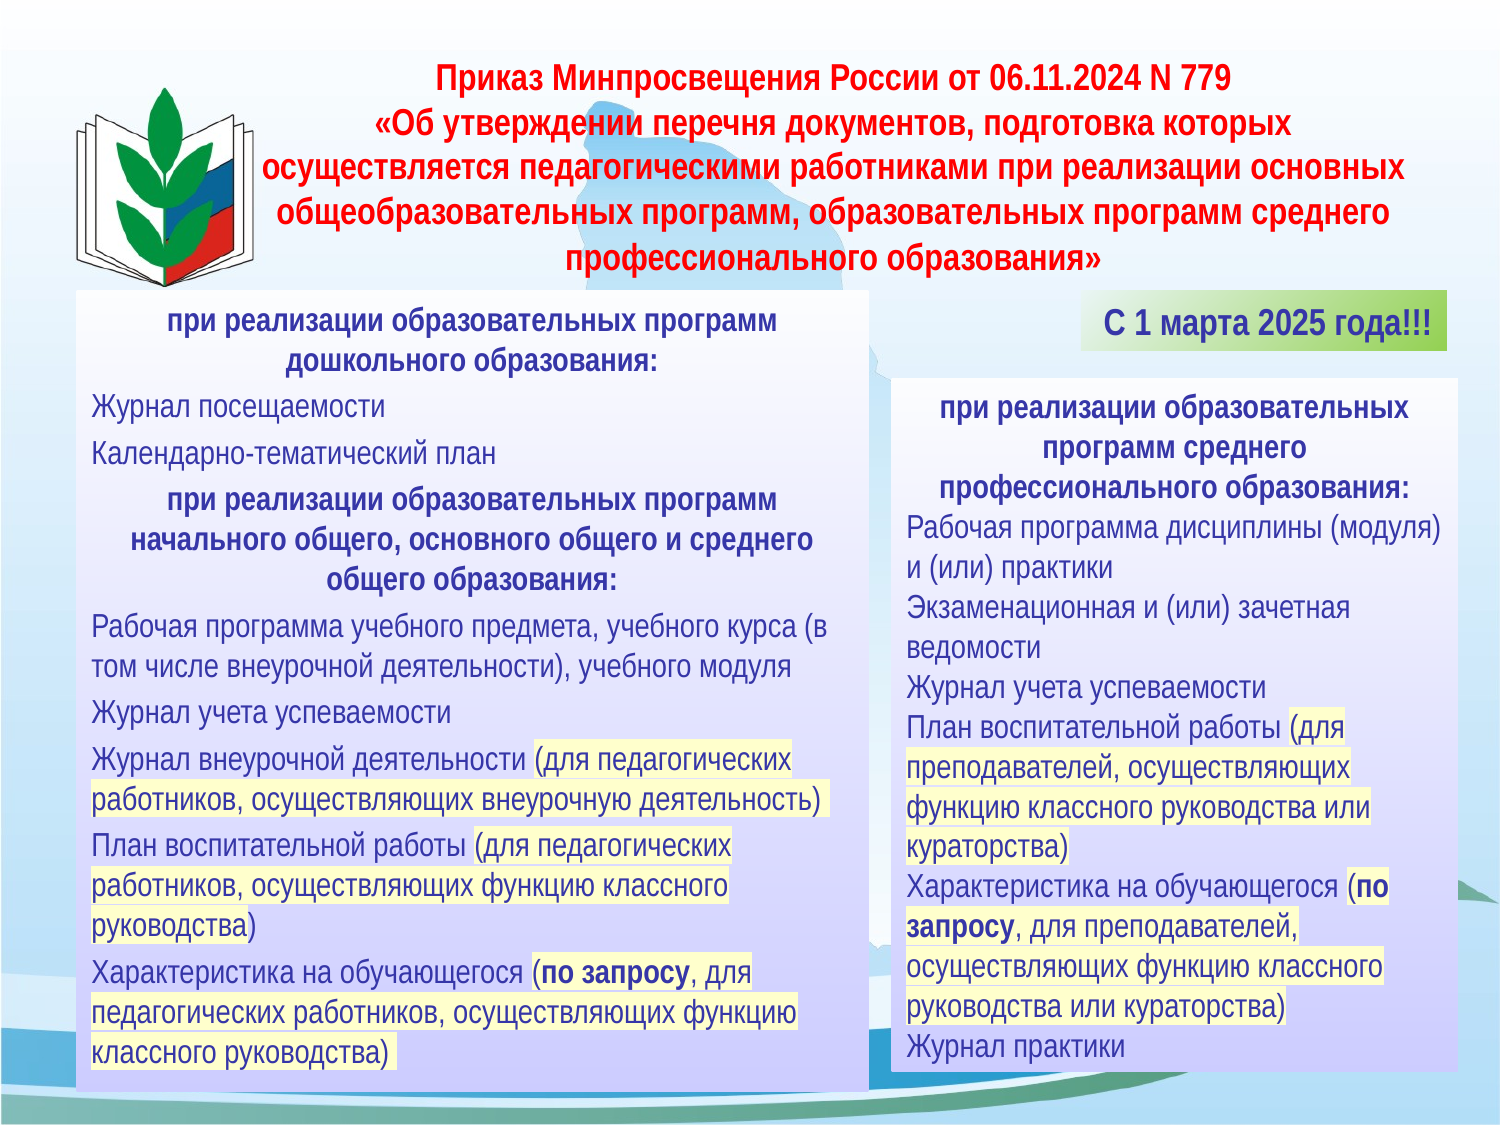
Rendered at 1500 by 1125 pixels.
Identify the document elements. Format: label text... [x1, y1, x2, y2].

picture [0, 0, 1500, 1125]
text_box С 1 марта 2025 года!!! [1080, 290, 1447, 351]
title Приказ Минпросвещения России от 06.11.2024 N 779 «Об утверждении перечня документов, подготовка которых осуществляется педагогическими работниками при реализации основных общеобразовательных программ, образовательных программ среднего профессионального образования» [242, 45, 1425, 233]
list при реализации образовательных программ дошкольного образования: Журнал посещаемости Календарно-тематический план при реализации образовательных программ начального общего, основного общего и среднего общего образования: Рабочая программа учебного предмета, учебного курса (в том числе внеурочной деятельности), учебного модуля Журнал учета успеваемости Журнал внеурочной деятельности (для педагогических работников, осуществляющих внеурочную деятельность) План воспитательной работы (для педагогических работников, осуществляющих функцию классного руководства) Характеристика на обучающегося (по запросу, для педагогических работников, осуществляющих функцию классного руководства) [76, 290, 869, 1092]
text_box при реализации образовательных программ среднего профессионального образования: Рабочая программа дисциплины (модуля) и (или) практики Экзаменационная и (или) зачетная ведомости Журнал учета успеваемости План воспитательной работы (для преподавателей, осуществляющих функцию классного руководства или кураторства) Характеристика на обучающегося (по запросу, для преподавателей, осуществляющих функцию классного руководства или кураторства) Журнал практики [891, 378, 1458, 1072]
